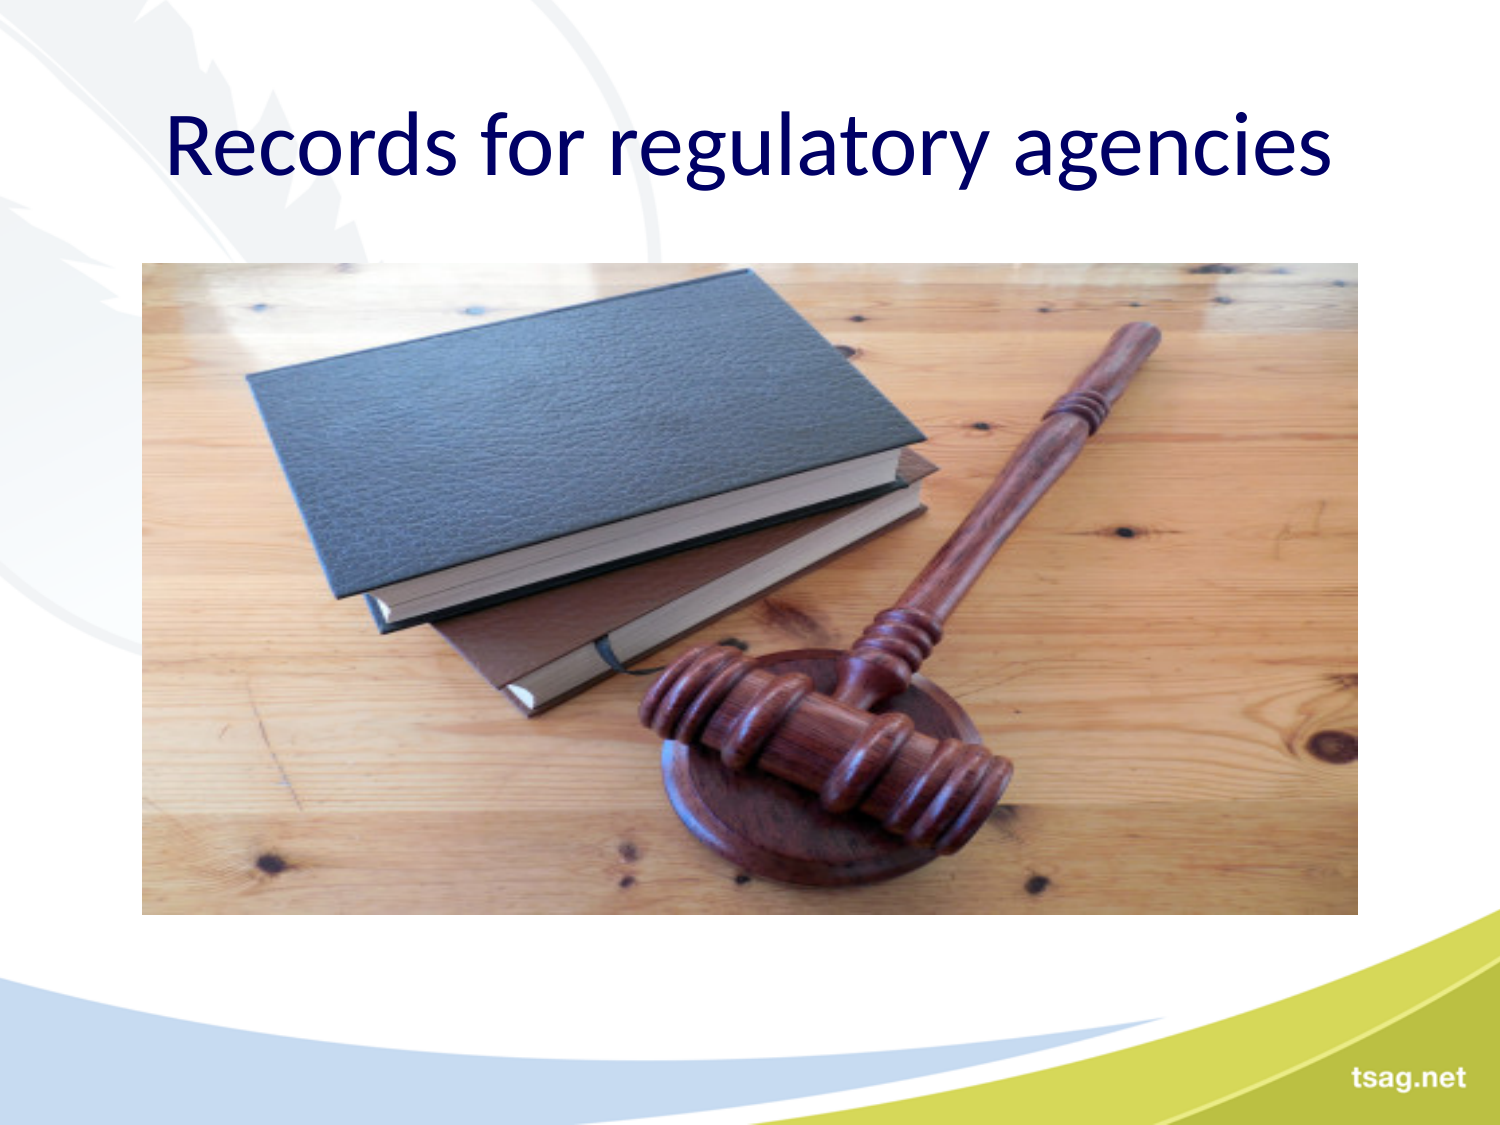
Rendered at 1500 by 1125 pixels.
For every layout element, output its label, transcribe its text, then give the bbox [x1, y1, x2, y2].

picture [0, 0, 1500, 1125]
title Records for regulatory agencies [75, 45, 1425, 233]
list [141, 263, 1359, 916]
